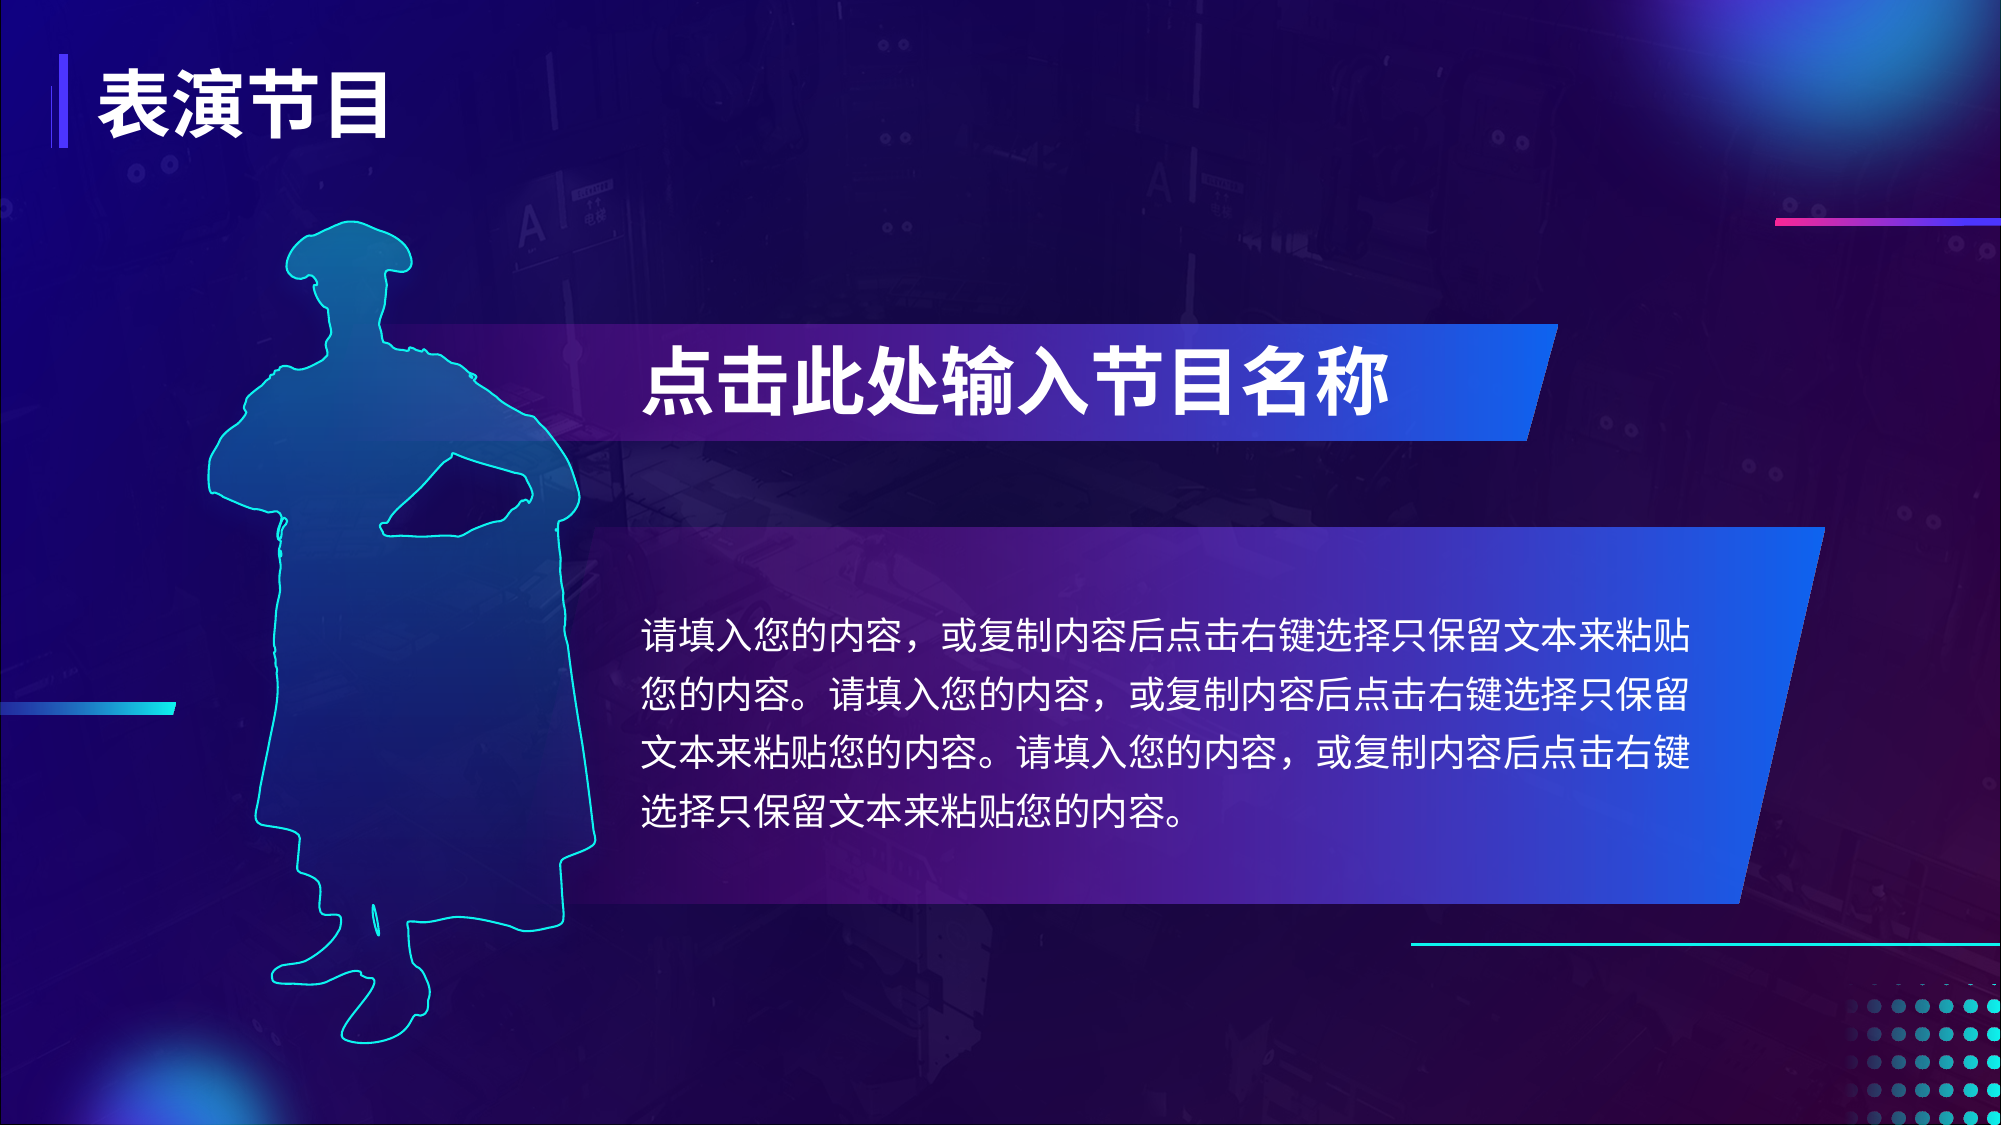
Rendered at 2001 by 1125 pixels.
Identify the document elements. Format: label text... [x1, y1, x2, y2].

text_box [0, 701, 177, 716]
picture [0, 0, 2001, 1125]
text_box [208, 221, 596, 1044]
text_box 点击此处输入节目名称 [626, 327, 1481, 432]
title 表演节目 [81, 59, 1807, 153]
text_box [573, 526, 1826, 905]
text_box [1773, 217, 2000, 227]
text_box 请填入您的内容，或复制内容后点击右键选择只保留文本来粘贴您的内容。请填入您的内容，或复制内容后点击右键选择只保留文本来粘贴您的内容。请填入您的内容，或复制内容后点击右键选择只保留文本来粘贴您的内容。 [626, 591, 1713, 841]
text_box [393, 323, 1559, 442]
